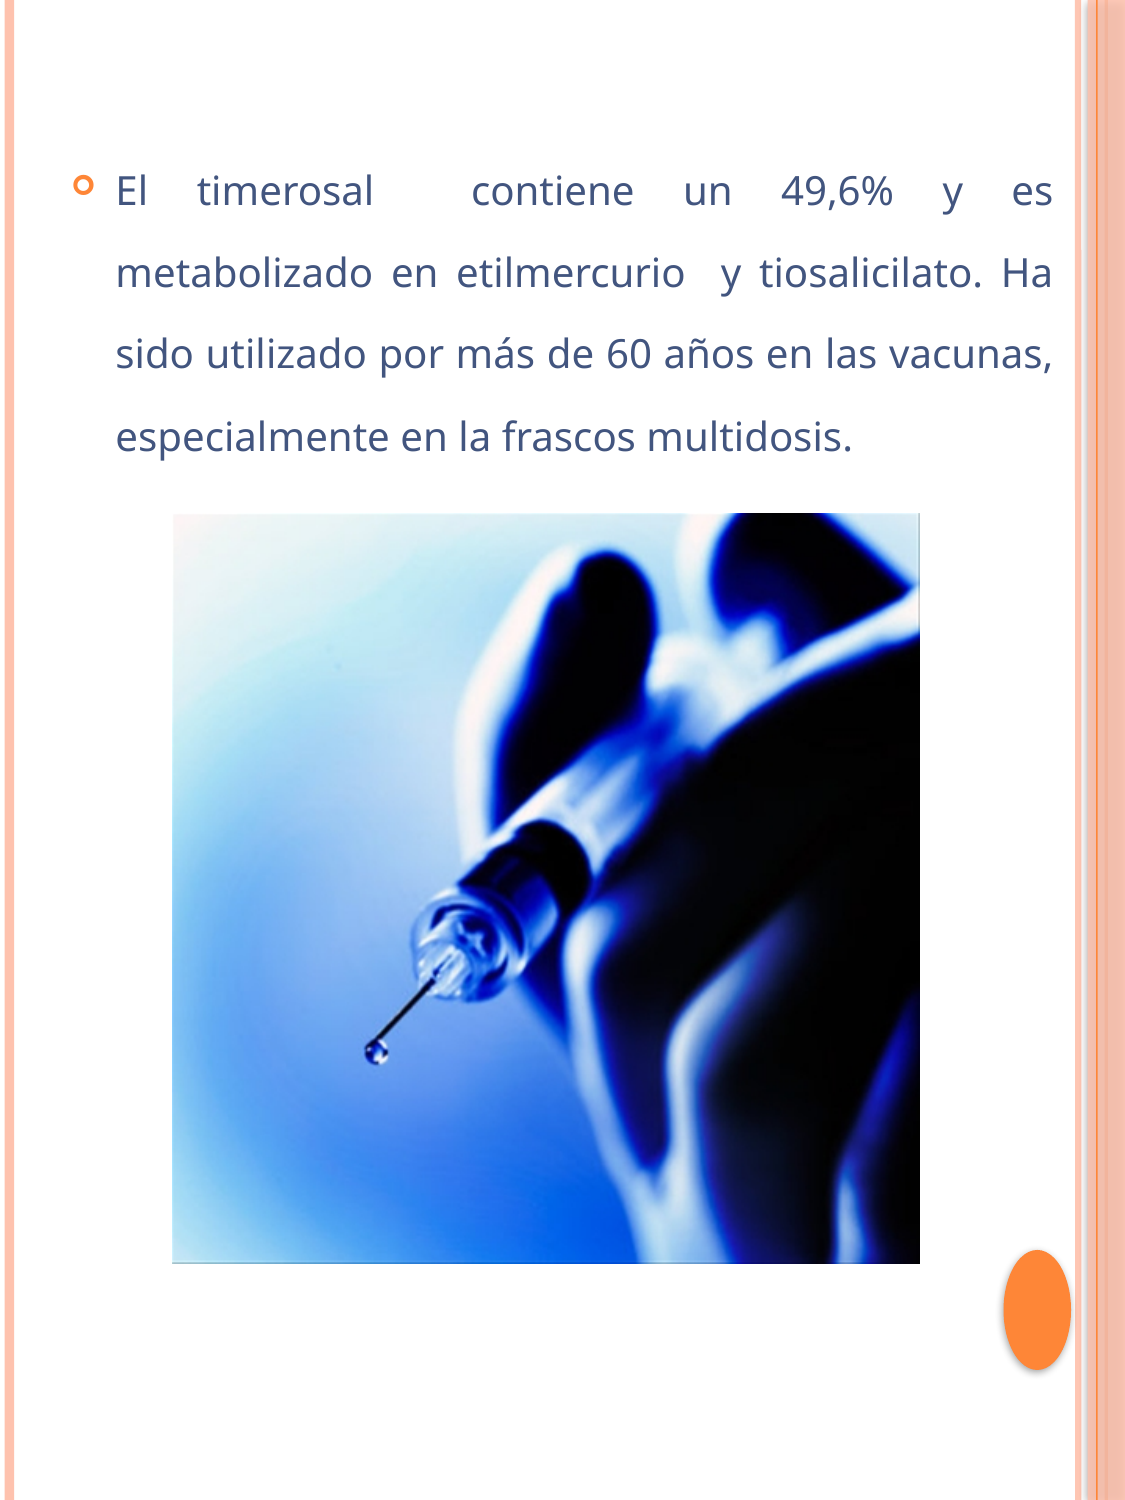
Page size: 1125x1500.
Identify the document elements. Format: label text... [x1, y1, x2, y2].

picture [172, 513, 921, 1265]
list El timerosal contiene un 49,6% y es metabolizado en etilmercurio y tiosalicilato. Ha sido utilizado por más de 60 años en las vacunas, especialmente en la frascos multidosis. [56, 123, 1069, 526]
